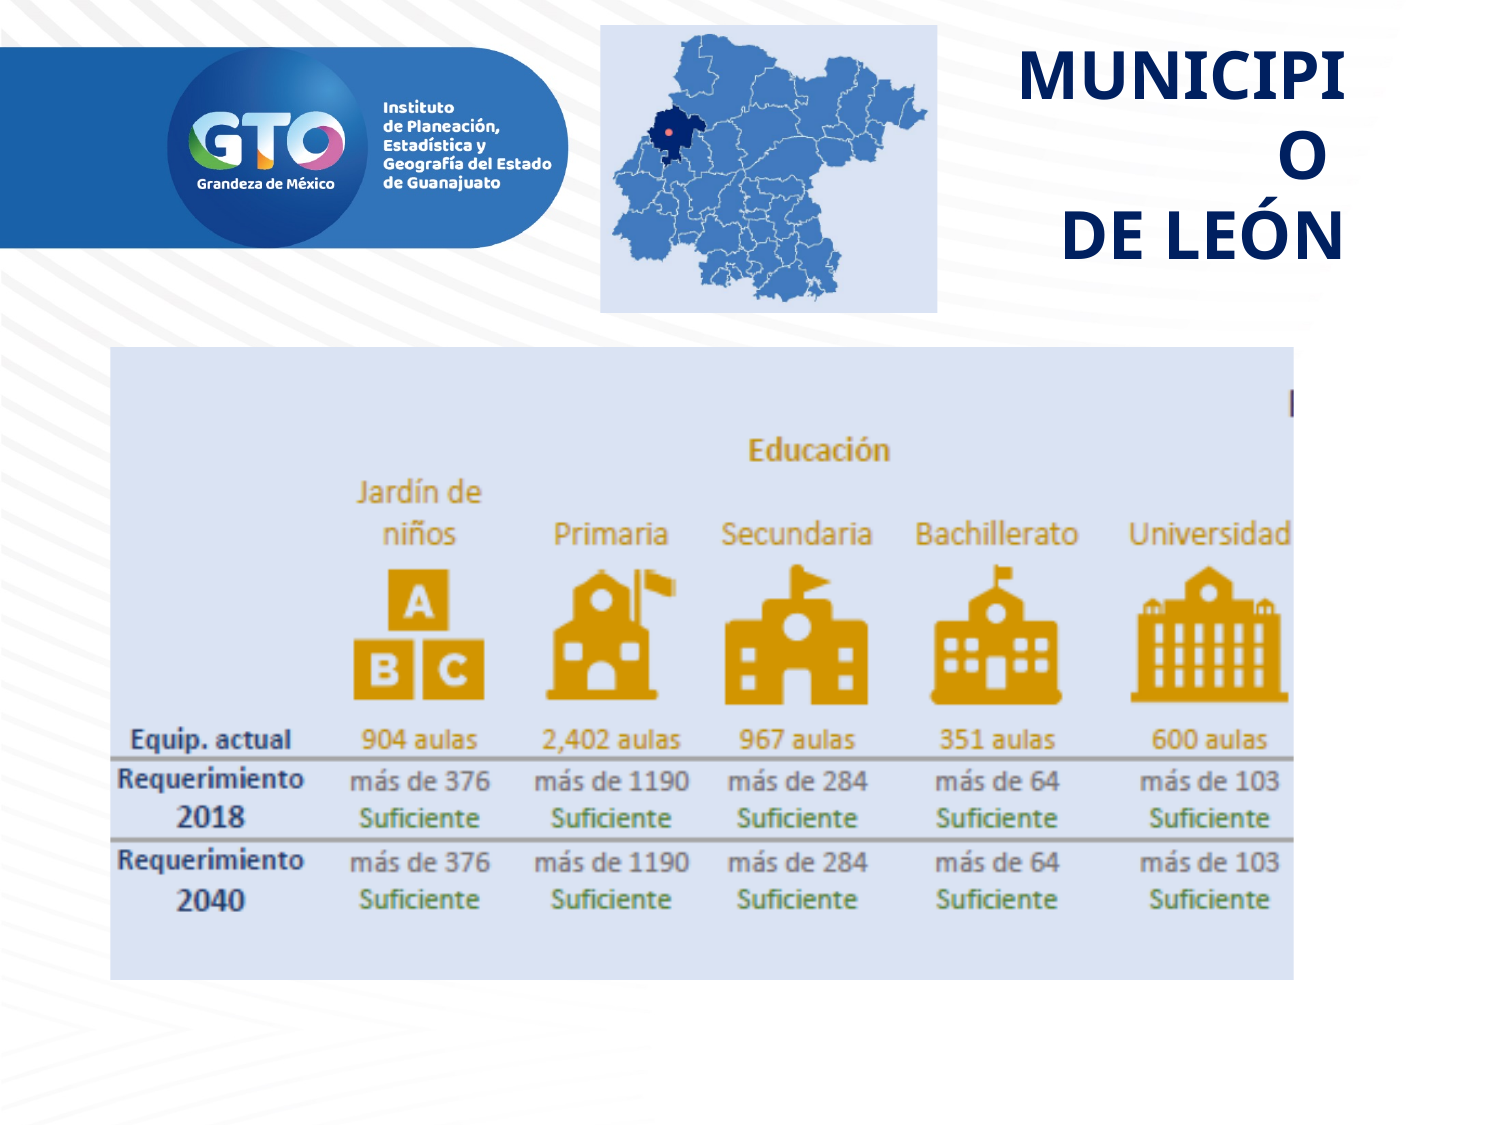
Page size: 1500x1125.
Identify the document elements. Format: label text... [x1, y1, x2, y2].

text_box MUNICIPIO DE LEÓN [972, 25, 1354, 280]
picture [0, 0, 1500, 1125]
